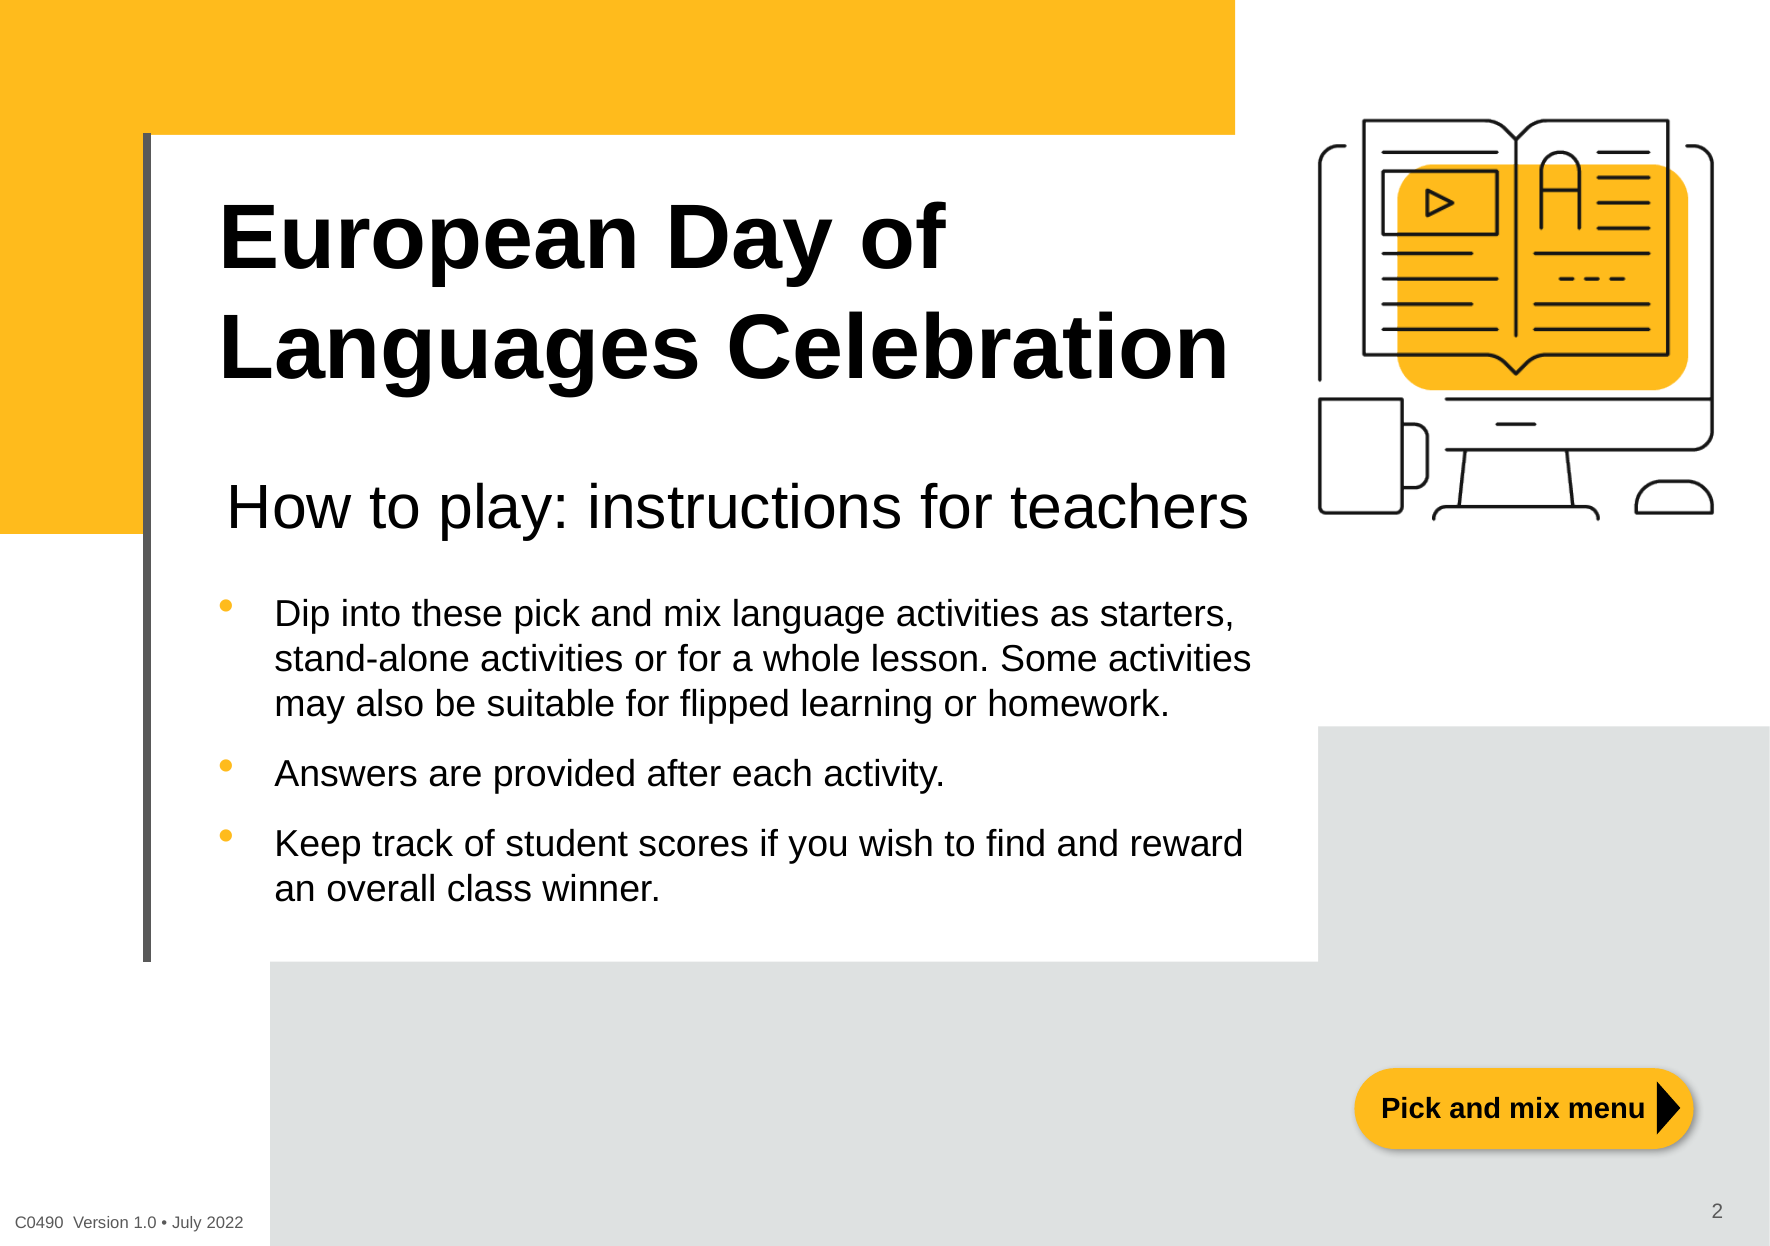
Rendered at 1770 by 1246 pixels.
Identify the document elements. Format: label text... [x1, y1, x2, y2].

text_box [269, 725, 1770, 1246]
text_box 2 [1696, 1190, 1739, 1230]
text_box [144, 134, 1319, 963]
text_box How to play: instructions for teachers [226, 465, 1236, 541]
text_box Dip into these pick and mix language activities as starters, stand-alone activities or for a whole lesson. Some activities may also be suitable for flipped learning or homework. Answers are provided after each activity. Keep track of student scores if you wish to find and reward an overall class winner. [218, 589, 1290, 910]
text_box European Day of Languages Celebration [218, 169, 1236, 405]
picture [1236, 40, 1770, 600]
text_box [1354, 1068, 1694, 1150]
text_box [0, 0, 1236, 535]
